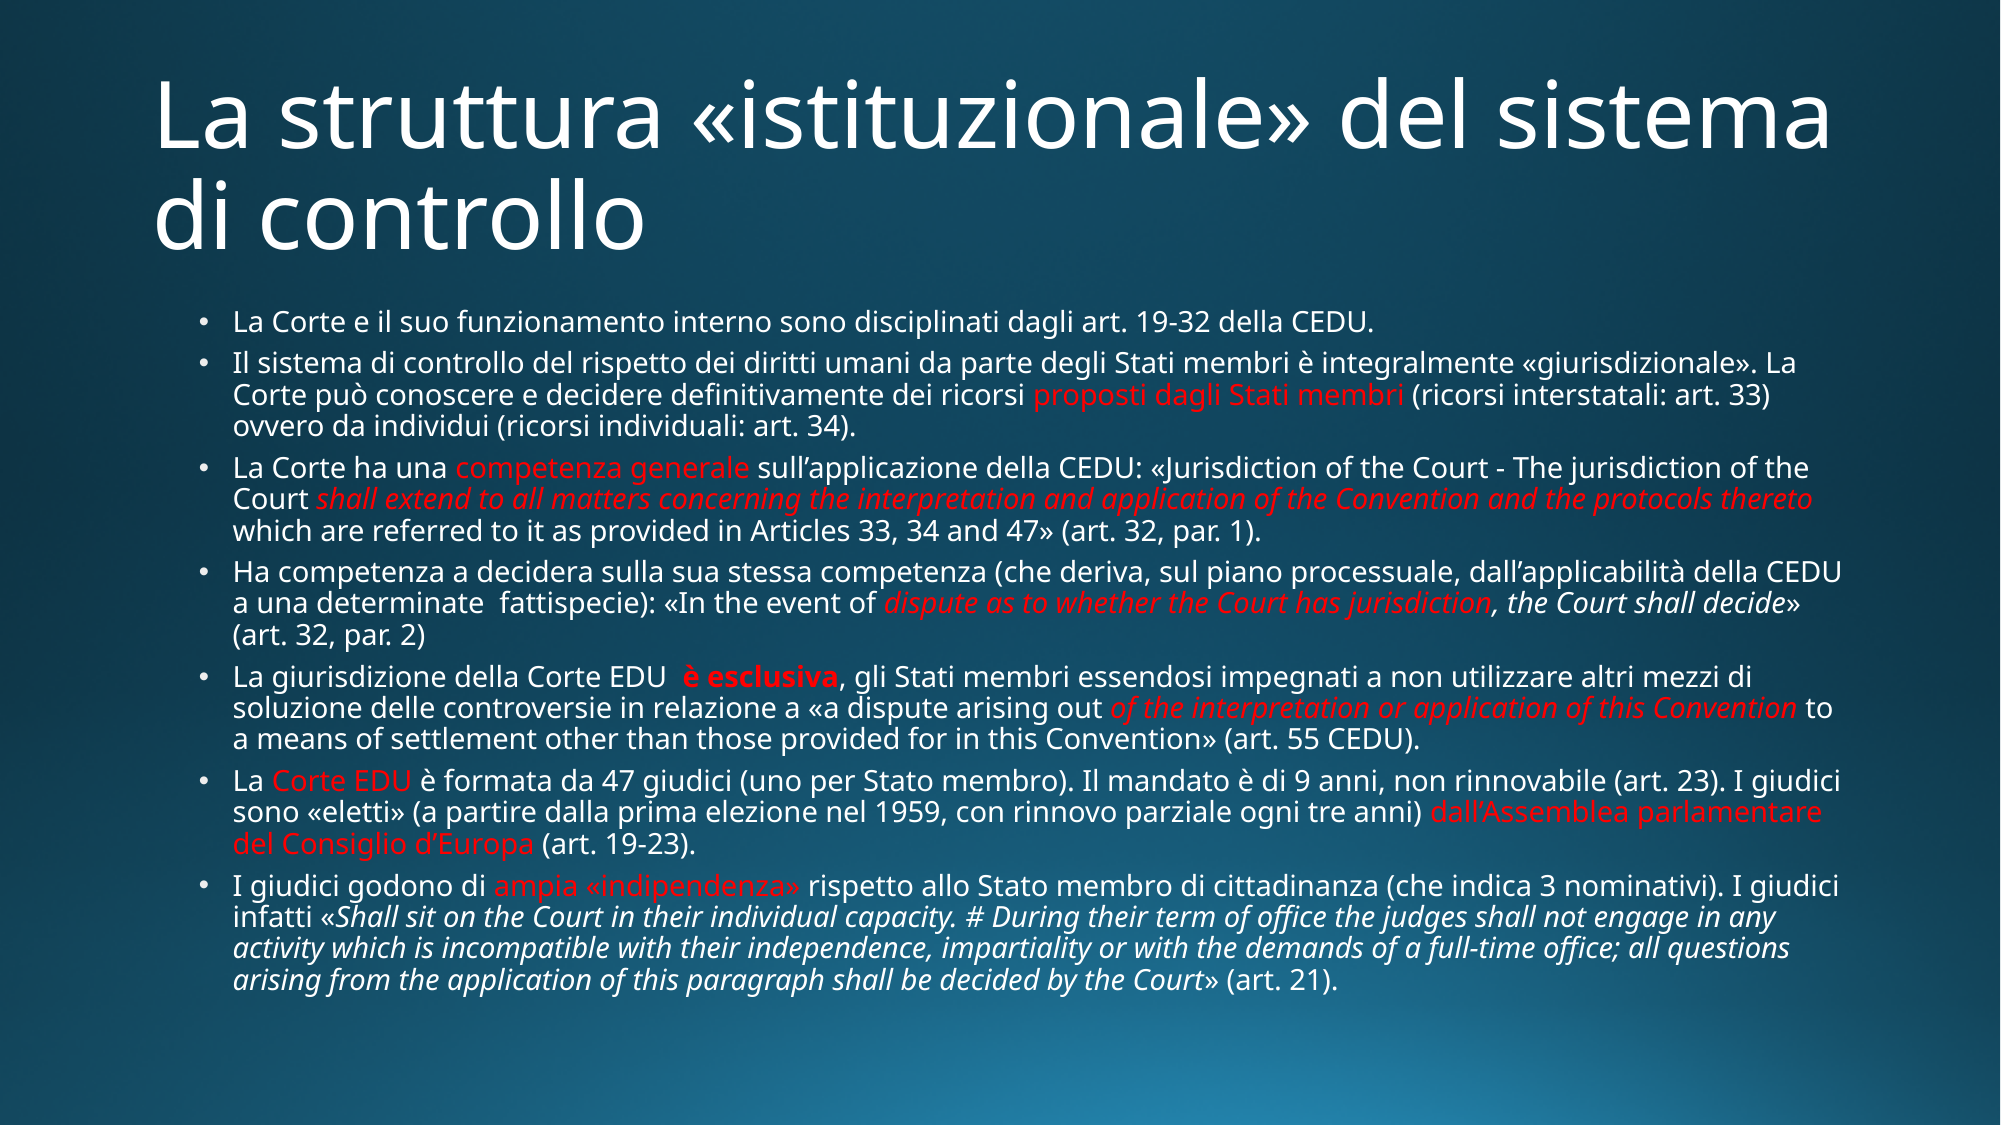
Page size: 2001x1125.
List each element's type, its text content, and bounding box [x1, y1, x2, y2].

title La struttura «istituzionale» del sistema di controllo [137, 59, 1863, 278]
list La Corte e il suo funzionamento interno sono disciplinati dagli art. 19-32 della CEDU. Il sistema di controllo del rispetto dei diritti umani da parte degli Stati membri è integralmente «giurisdizionale». La Corte può conoscere e decidere definitivamente dei ricorsi proposti dagli Stati membri (ricorsi interstatali: art. 33) ovvero da individui (ricorsi individuali: art. 34). La Corte ha una competenza generale sull’applicazione della CEDU: «Jurisdiction of the Court - The jurisdiction of the Court shall extend to all matters concerning the interpretation and application of the Convention and the protocols thereto which are referred to it as provided in Articles 33, 34 and 47» (art. 32, par. 1). Ha competenza a decidera sulla sua stessa competenza (che deriva, sul piano processuale, dall’applicabilità della CEDU a una determinate fattispecie): «In the event of dispute as to whether the Court has jurisdiction, the Court shall decide» (art. 32, par. 2) La giurisdizione della Corte EDU è esclusiva, gli Stati membri essendosi impegnati a non utilizzare altri mezzi di soluzione delle controversie in relazione a «a dispute arising out of the interpretation or application of this Convention to a means of settlement other than those provided for in this Convention» (art. 55 CEDU). La Corte EDU è formata da 47 giudici (uno per Stato membro). Il mandato è di 9 anni, non rinnovabile (art. 23). I giudici sono «eletti» (a partire dalla prima elezione nel 1959, con rinnovo parziale ogni tre anni) dall’Assemblea parlamentare del Consiglio d’Europa (art. 19-23). I giudici godono di ampia «indipendenza» rispetto allo Stato membro di cittadinanza (che indica 3 nominativi). I giudici infatti «Shall sit on the Court in their individual capacity. # During their term of office the judges shall not engage in any activity which is incompatible with their independence, impartiality or with the demands of a full-time office; all questions arising from the application of this paragraph shall be decided by the Court» (art. 21). [183, 299, 1863, 1014]
picture [0, 0, 2001, 1125]
